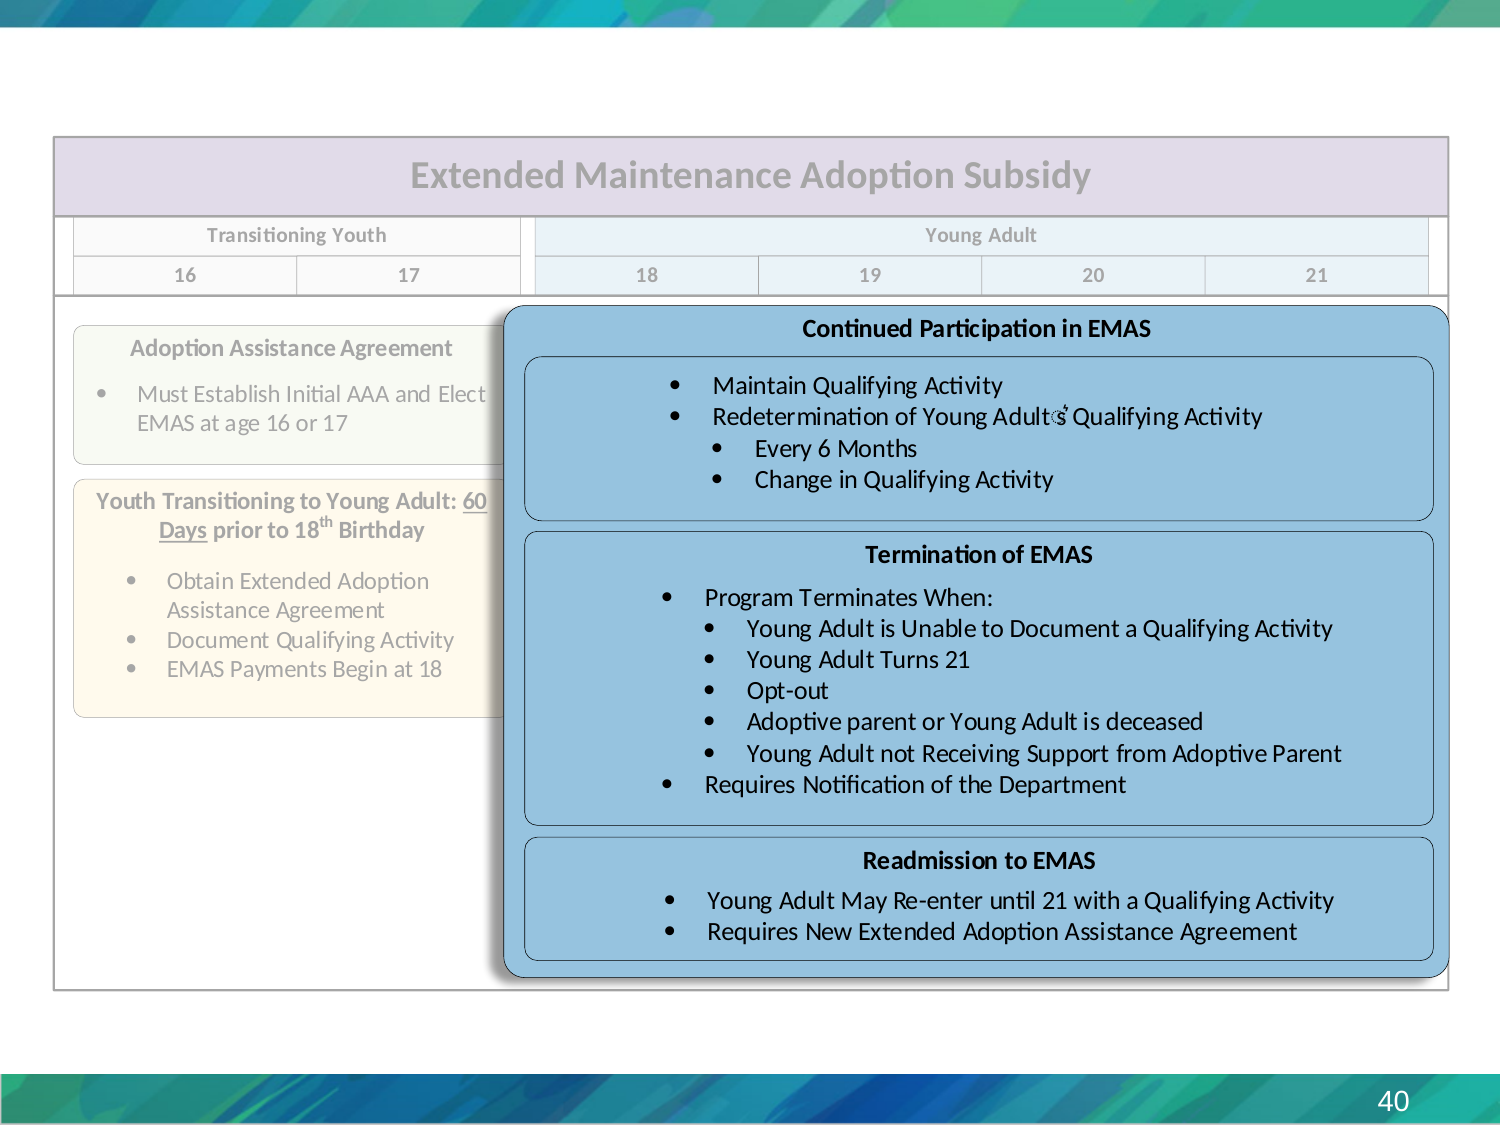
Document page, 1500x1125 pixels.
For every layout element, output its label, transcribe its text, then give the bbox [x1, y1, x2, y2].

picture [0, 0, 1500, 1125]
slide_number 40 [1074, 1074, 1425, 1125]
title Timeline [0, 45, 1350, 233]
